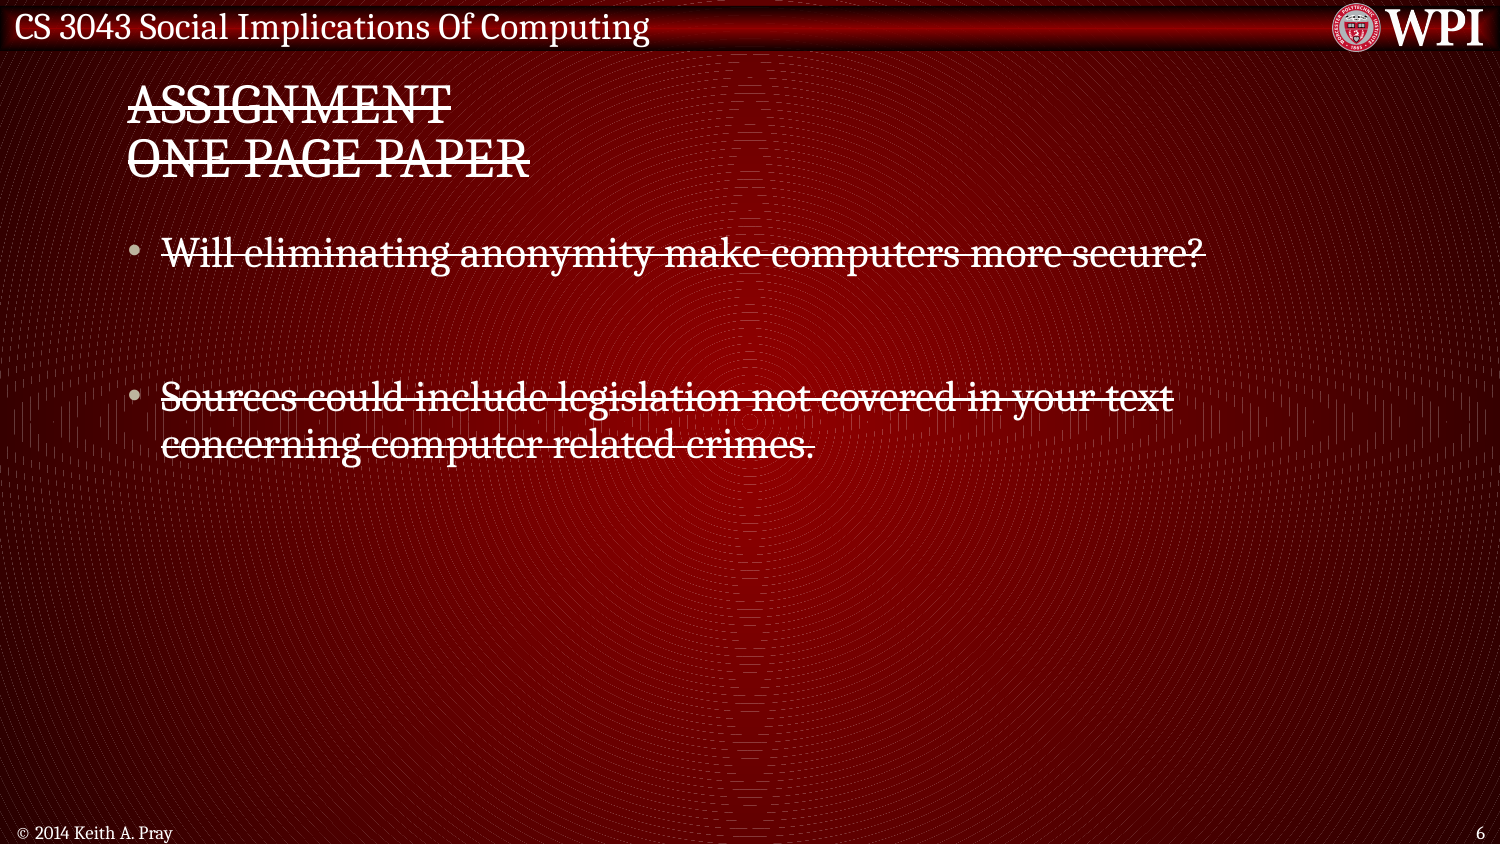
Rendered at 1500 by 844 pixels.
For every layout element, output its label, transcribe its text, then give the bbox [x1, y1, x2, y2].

list Will eliminating anonymity make computers more secure? Sources could include legislation not covered in your text concerning computer related crimes. [112, 221, 1388, 772]
picture [1332, 3, 1483, 52]
footer © 2014 Keith A. Pray [0, 819, 913, 844]
slide_number 6 [1397, 819, 1500, 844]
title Assignment One Page Paper [112, 59, 1388, 210]
